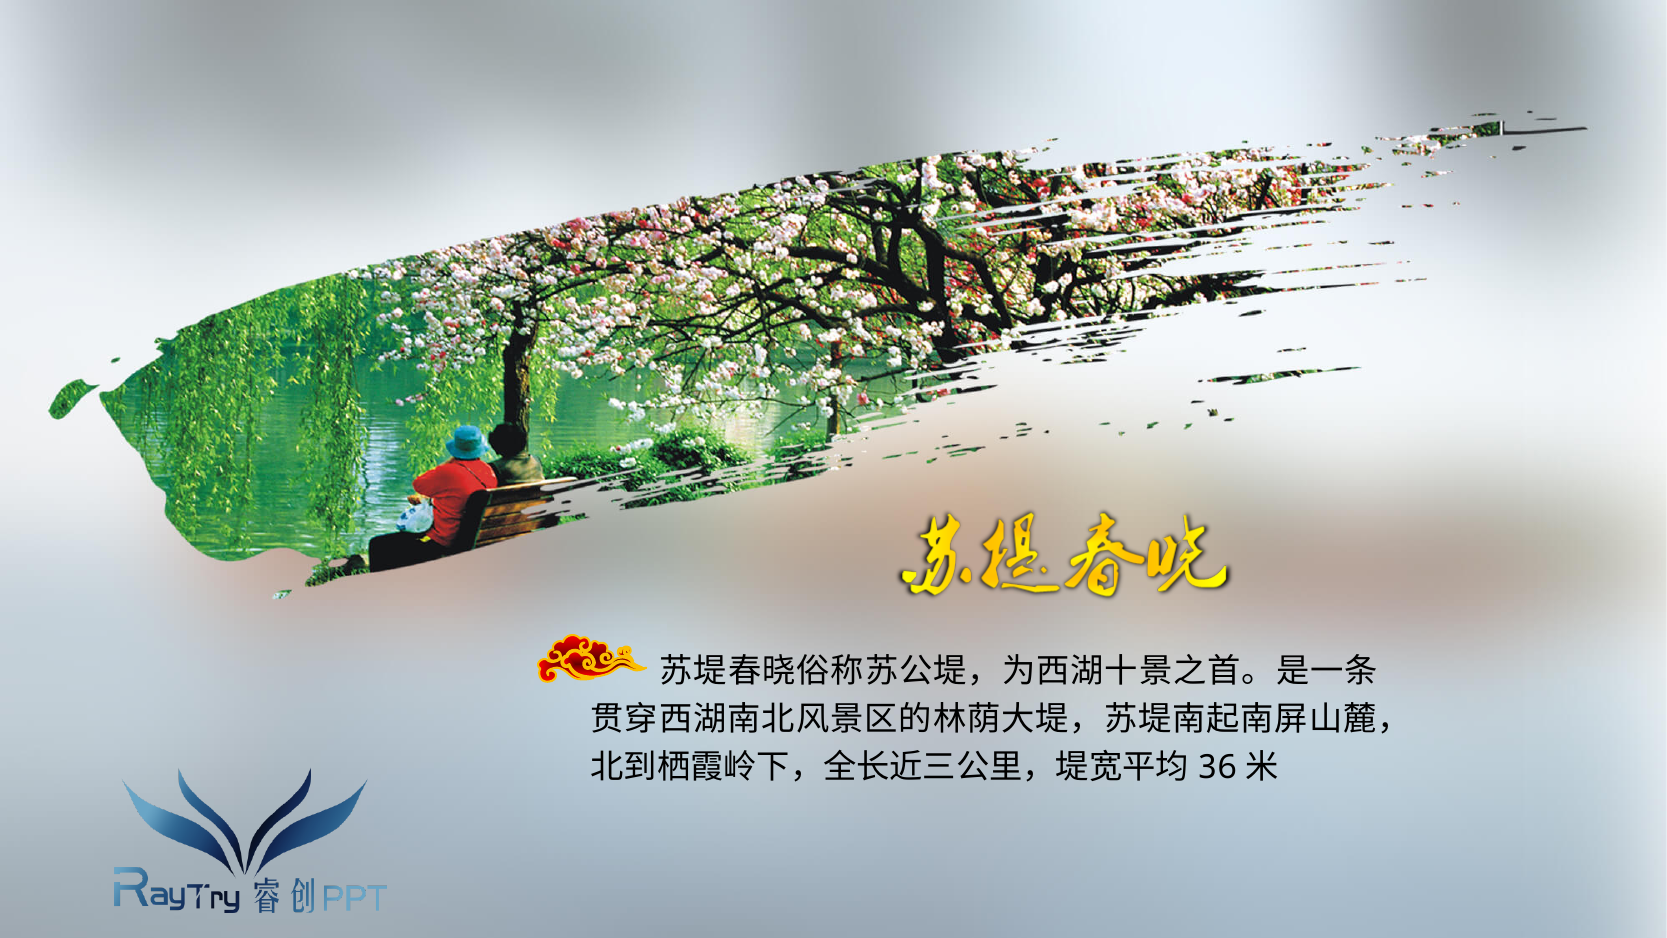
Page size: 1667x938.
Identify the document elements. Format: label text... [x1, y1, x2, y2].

text_box 苏堤春晓俗称苏公堤，为西湖十景之首。是一条贯穿西湖南北风景区的林荫大堤，苏堤南起南屏山麓，北到栖霞岭下，全长近三公里，堤宽平均36米 [576, 634, 1394, 793]
picture [0, 0, 1667, 938]
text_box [537, 634, 647, 682]
